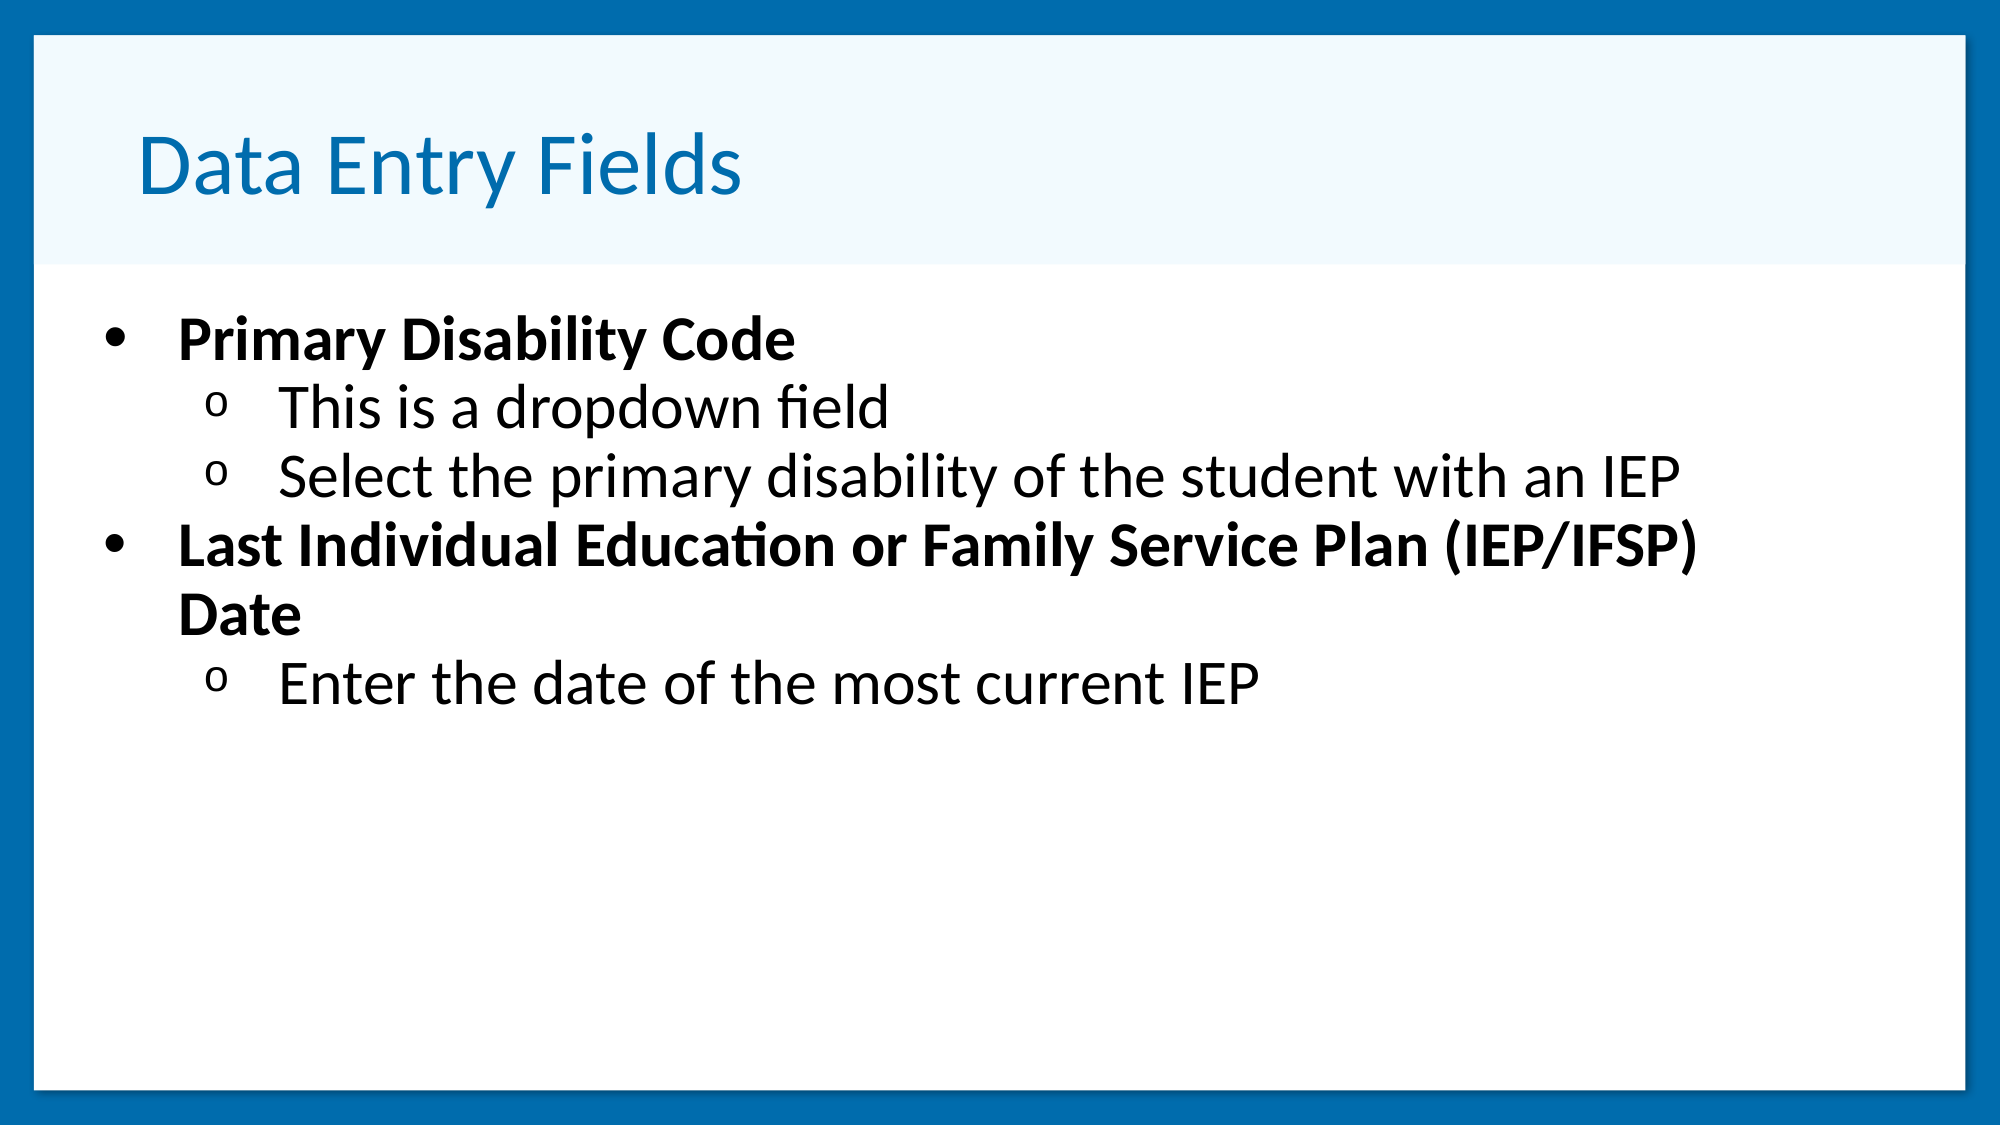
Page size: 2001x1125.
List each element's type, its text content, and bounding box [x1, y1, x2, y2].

title Data Entry Fields [117, 75, 1887, 244]
list Primary Disability Code This is a dropdown field Select the primary disability of the student with an IEP Last Individual Education or Family Service Plan (IEP/IFSP) Date Enter the date of the most current IEP [62, 299, 1832, 974]
